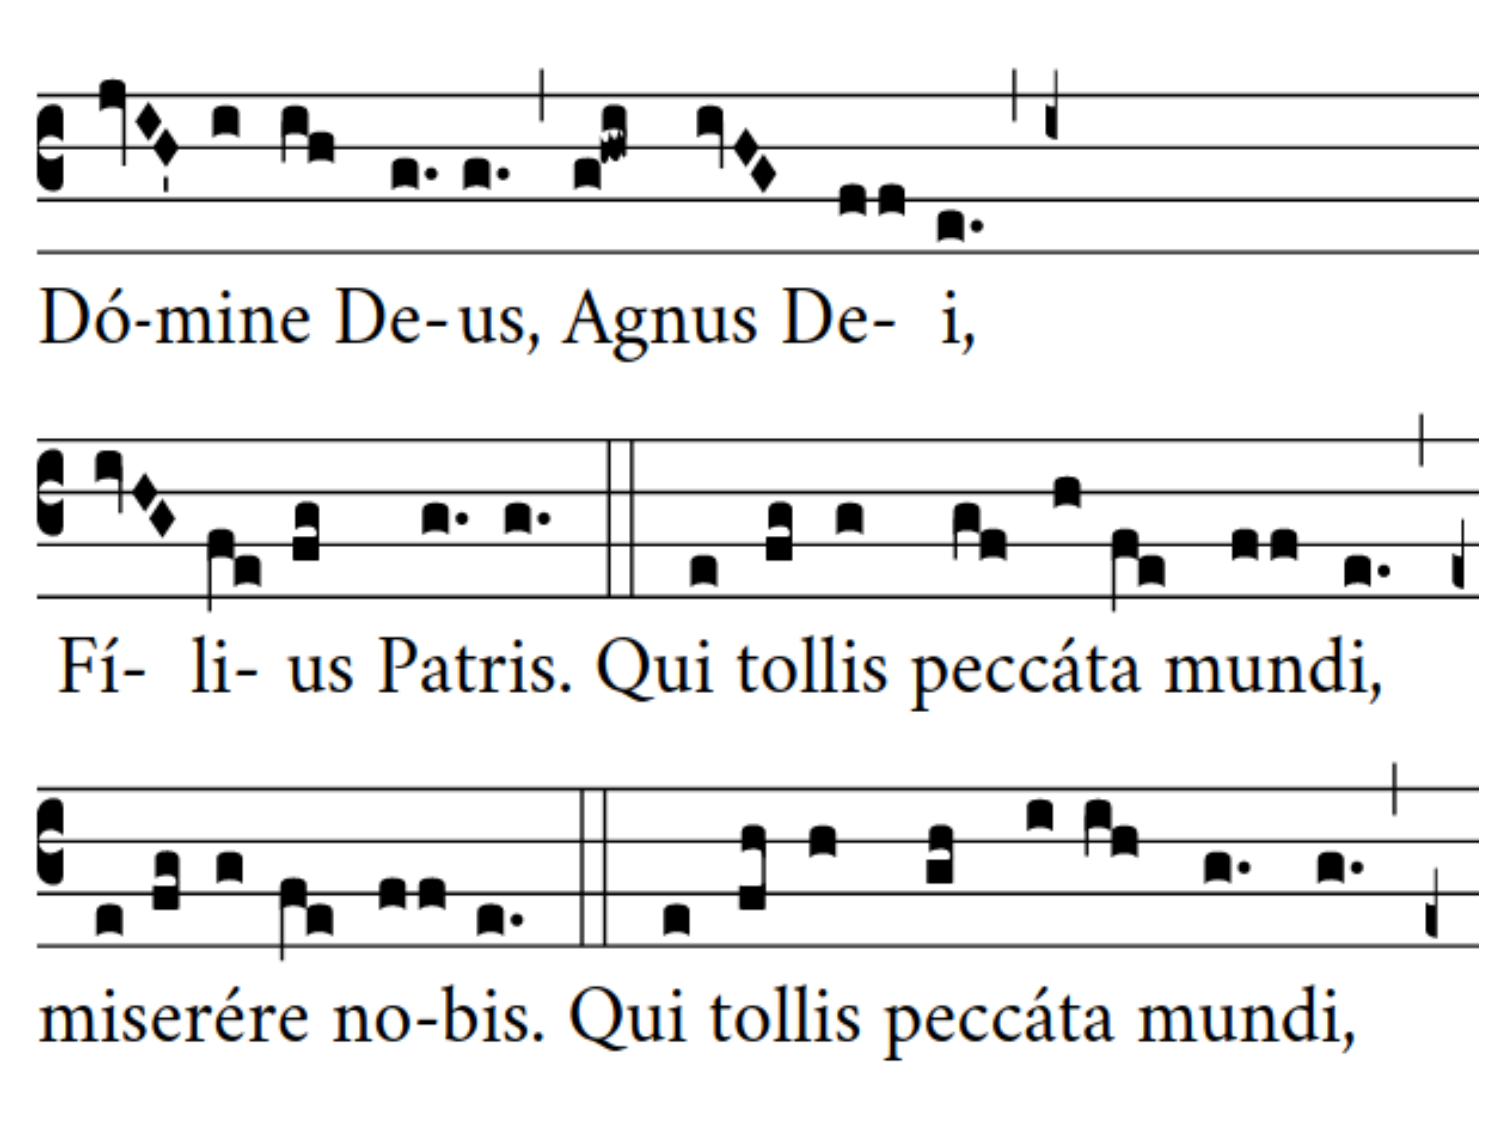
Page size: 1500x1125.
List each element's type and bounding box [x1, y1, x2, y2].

picture [21, 47, 1479, 1078]
